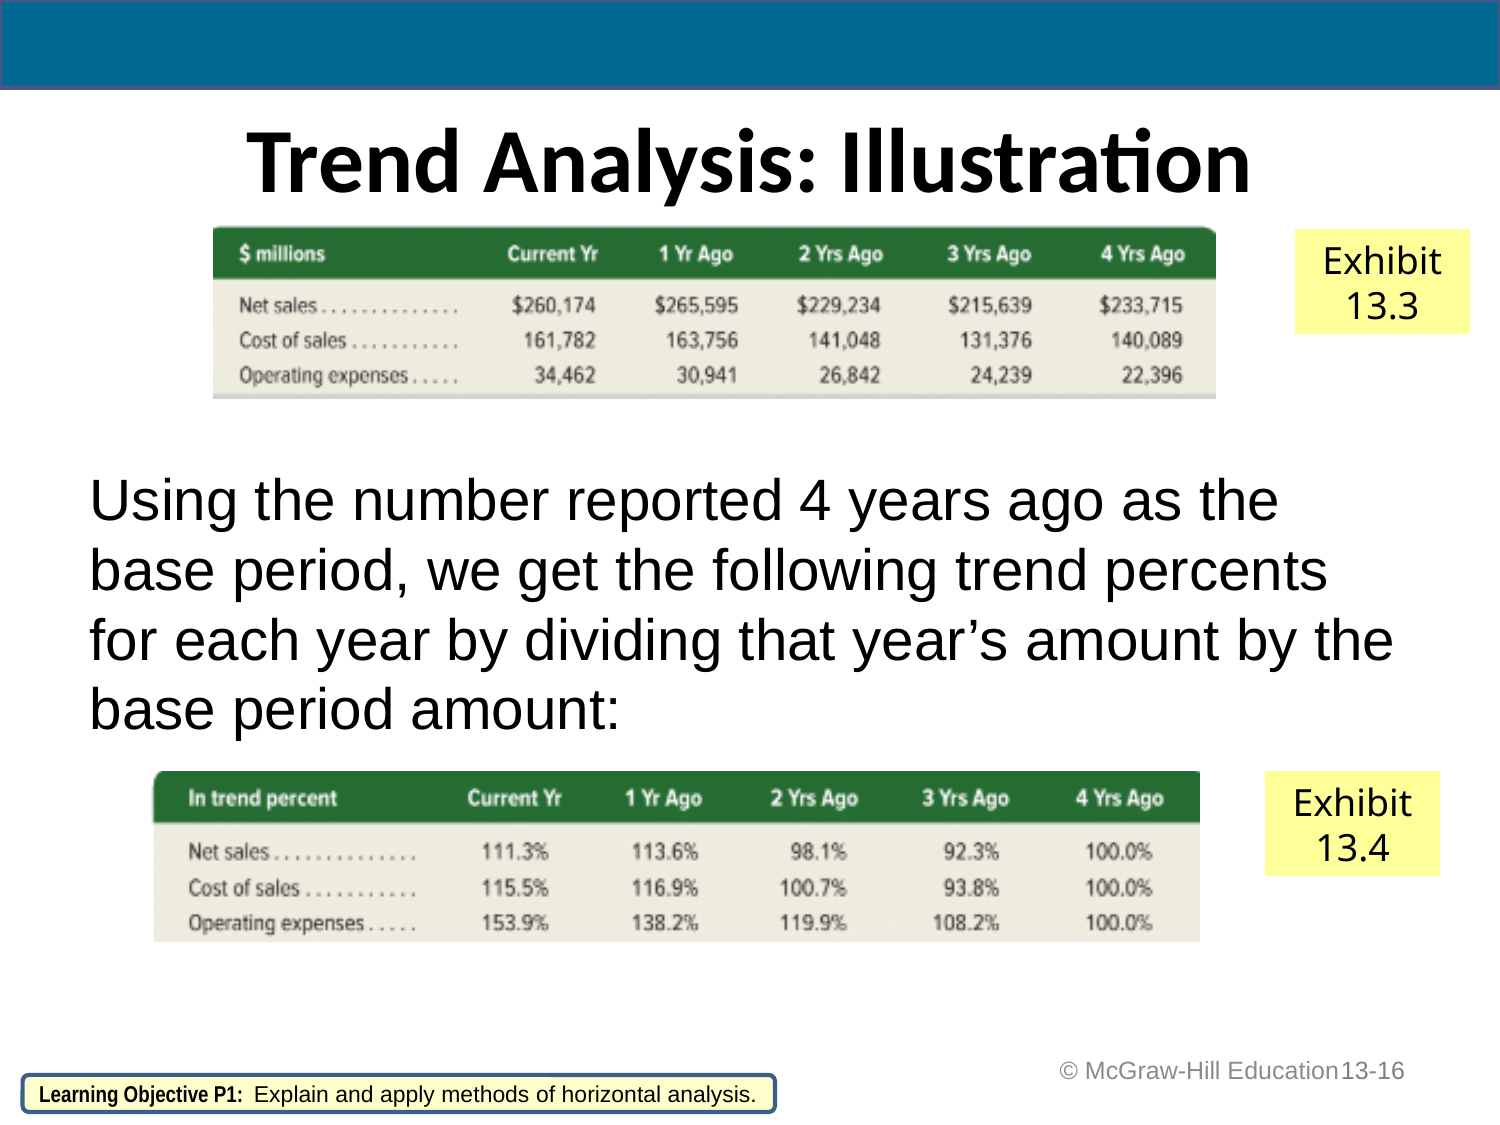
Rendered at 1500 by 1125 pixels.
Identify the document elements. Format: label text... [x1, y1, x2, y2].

text_box Learning Objective P1: Explain and apply methods of horizontal analysis. [22, 1074, 775, 1113]
picture [212, 224, 1216, 399]
text_box Exhibit 13.4 [1265, 771, 1441, 876]
title Trend Analysis: Illustration [74, 99, 1426, 213]
text_box Using the number reported 4 years ago as the base period, we get the following trend percents for each year by dividing that year’s amount by the base period amount: [74, 454, 1425, 750]
picture [149, 771, 1201, 942]
text_box © McGraw-Hill Education [1037, 1047, 1069, 1085]
text_box 13-16 [1069, 1047, 1420, 1108]
text_box [0, 0, 1500, 88]
text_box Exhibit 13.3 [1294, 229, 1470, 334]
